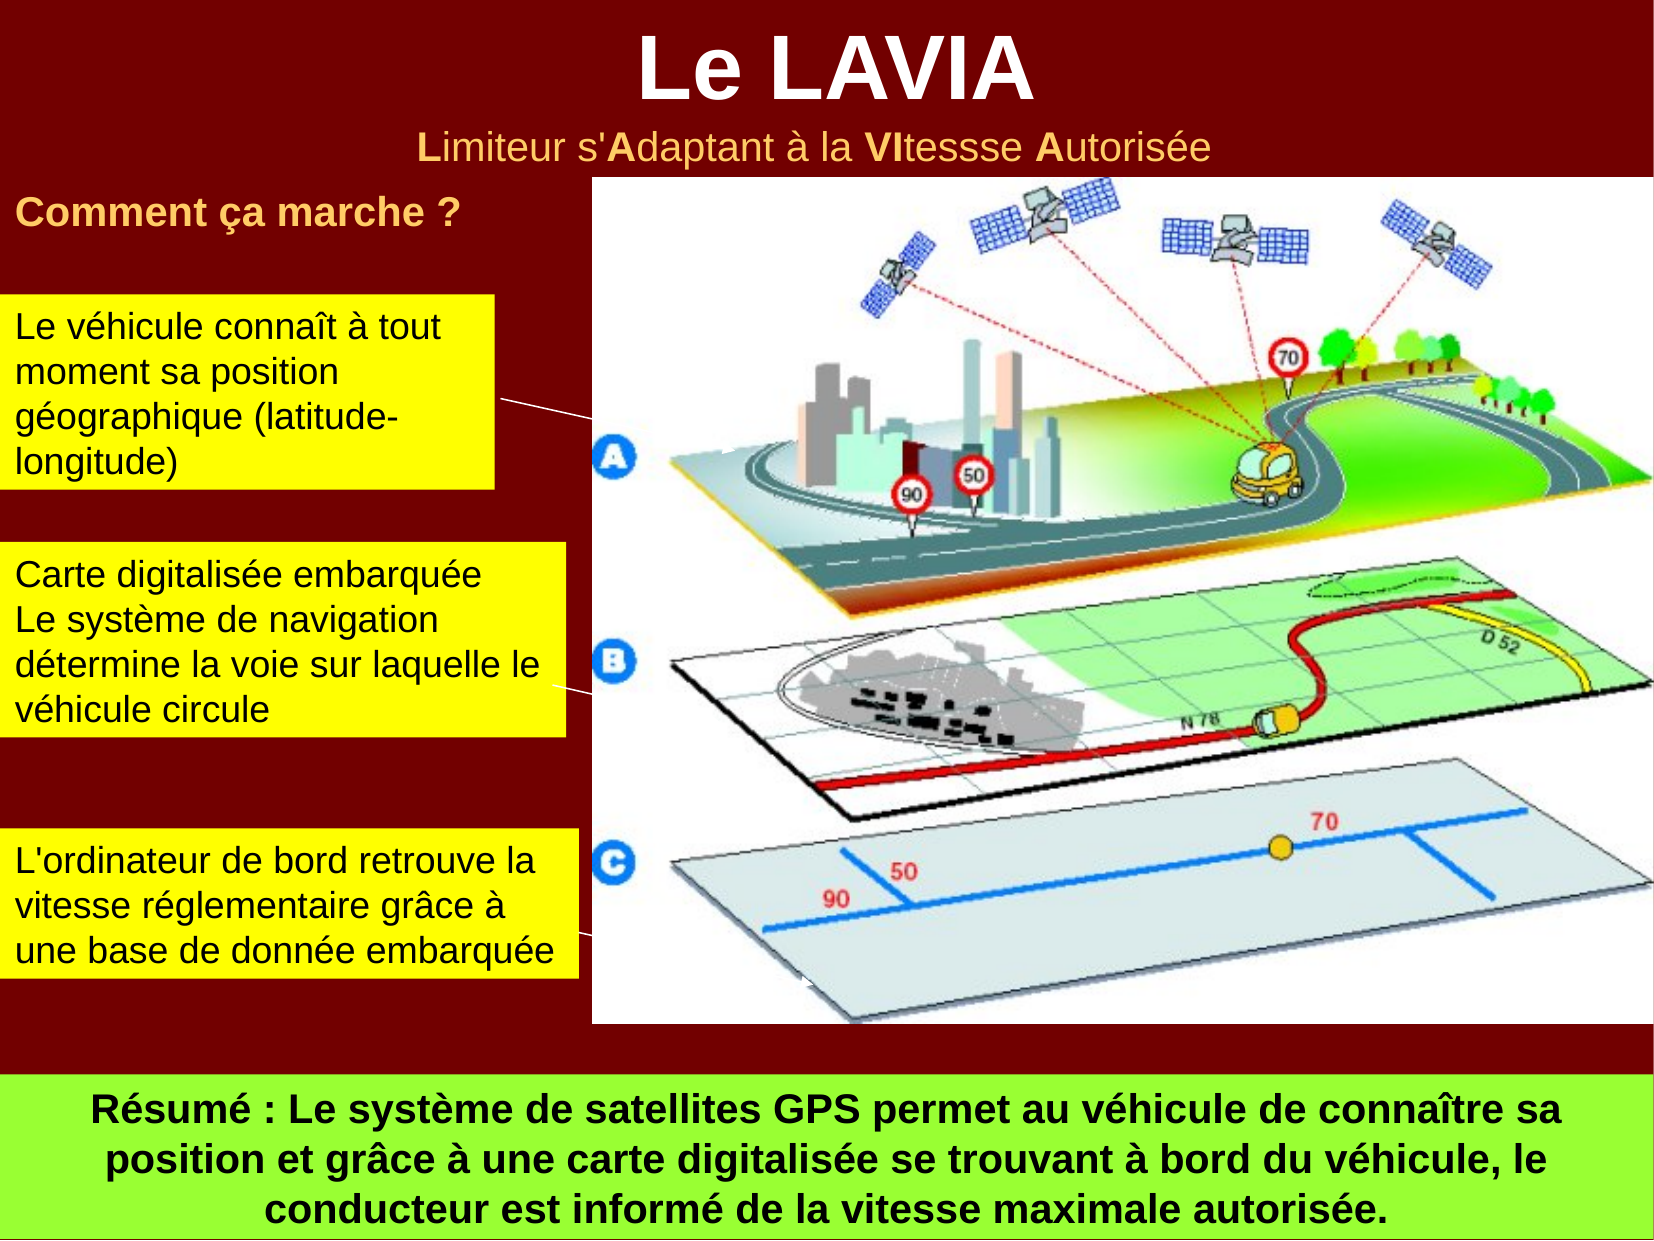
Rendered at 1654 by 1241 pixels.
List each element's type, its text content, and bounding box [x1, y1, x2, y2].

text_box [0, 828, 814, 985]
text_box Le LAVIA [0, 0, 1654, 126]
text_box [0, 541, 723, 738]
text_box Limiteur s'Adaptant à la VItessse Autorisée [357, 112, 1283, 178]
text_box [0, 294, 736, 491]
text_box Comment ça marche ? [0, 177, 580, 243]
text_box Résumé : Le système de satellites GPS permet au véhicule de connaître sa position et grâce à une carte digitalisée se trouvant à bord du véhicule, le conducteur est informé de la vitesse maximale autorisée. [0, 1074, 1654, 1239]
picture [592, 177, 1654, 1024]
